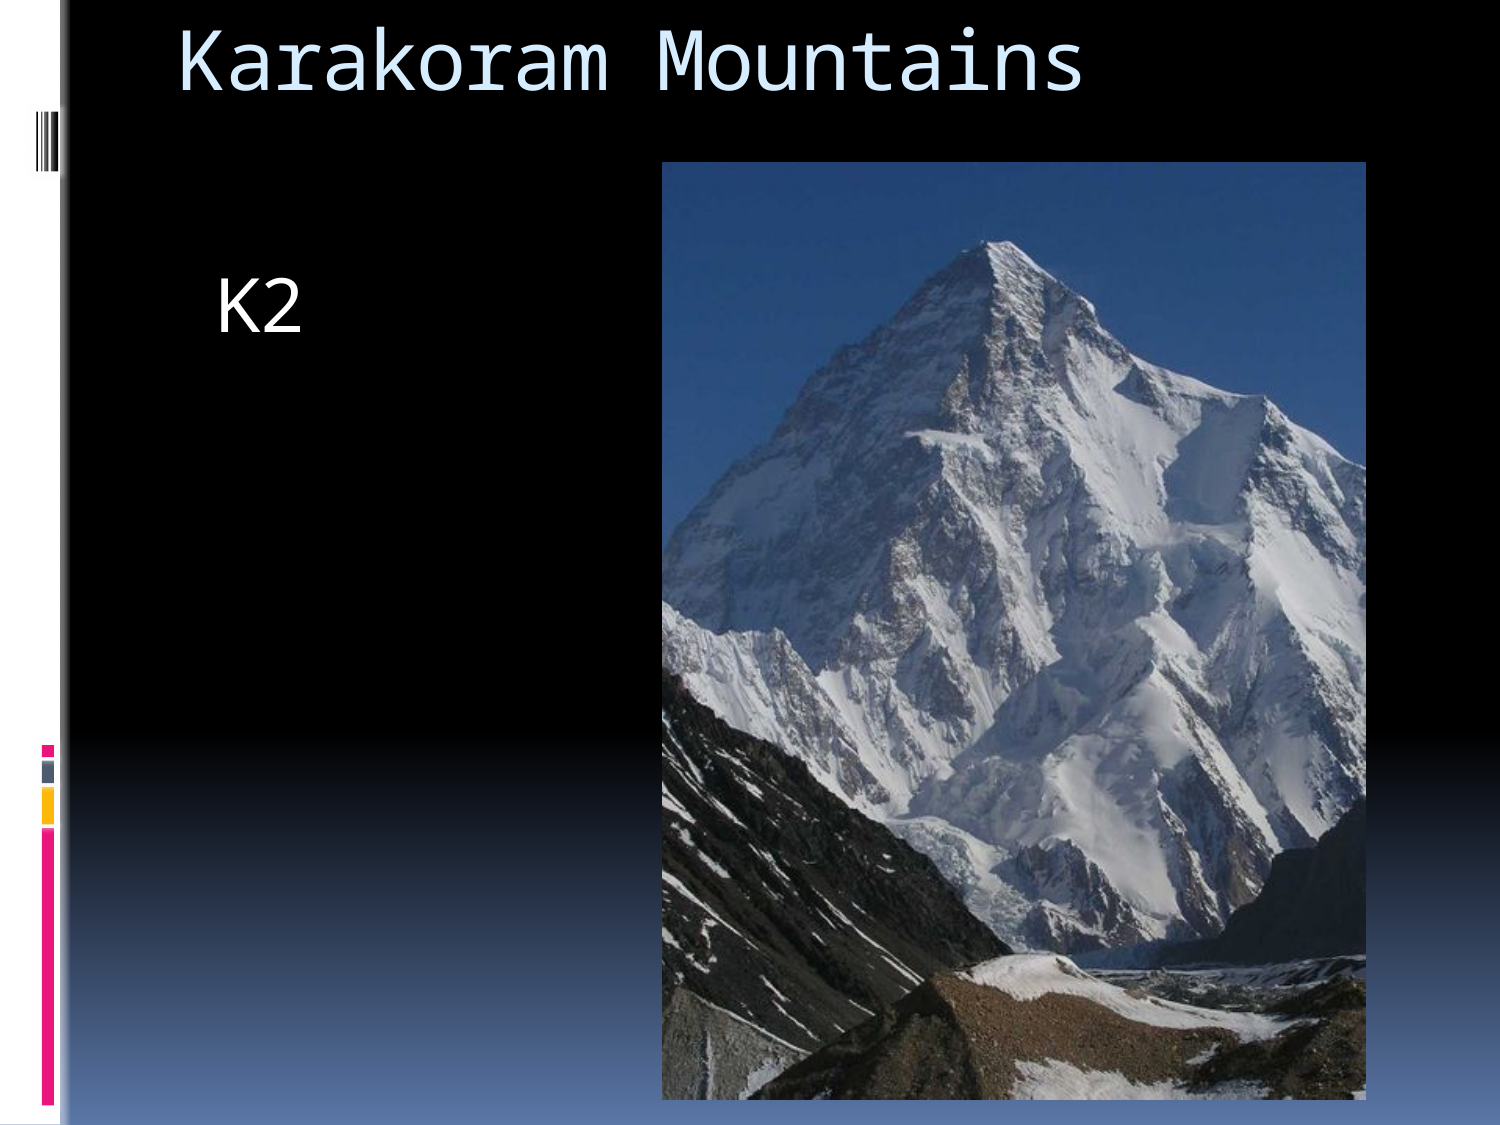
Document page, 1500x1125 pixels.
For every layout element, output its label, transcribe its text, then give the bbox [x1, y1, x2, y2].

picture [661, 162, 1366, 1101]
title Karakoram Mountains [162, 0, 1475, 225]
text_box K2 [200, 249, 538, 355]
